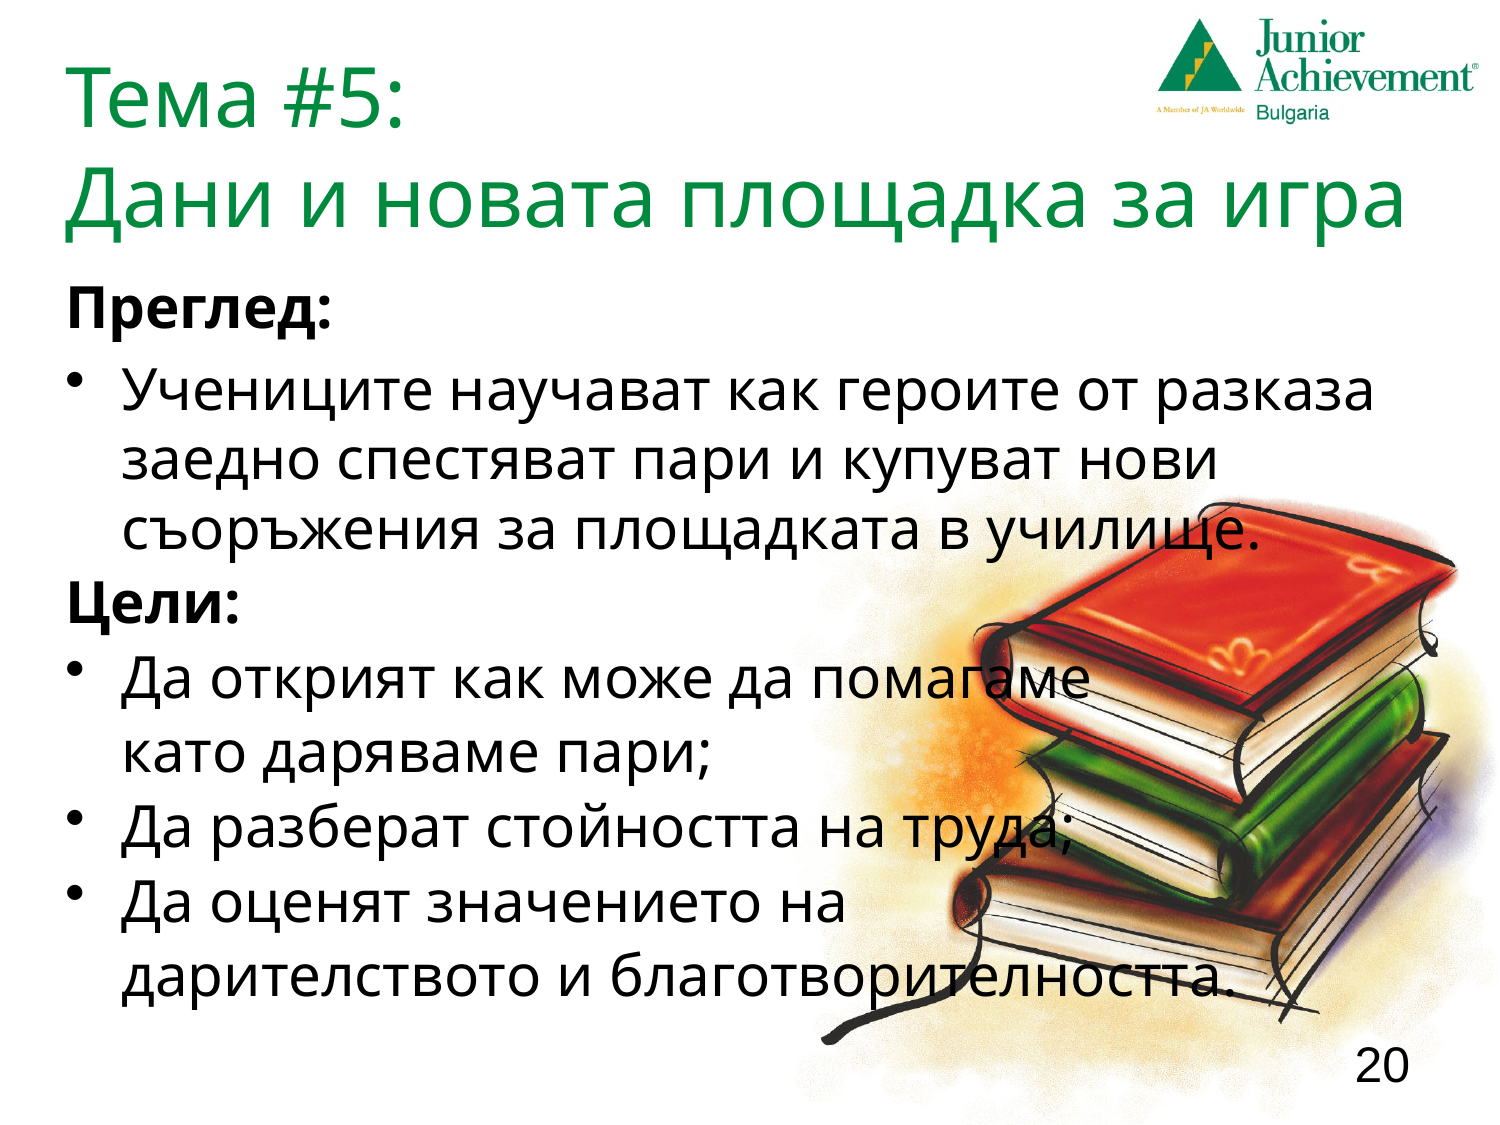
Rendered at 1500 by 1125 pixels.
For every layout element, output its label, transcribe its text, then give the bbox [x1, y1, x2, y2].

slide_number 20 [1074, 1024, 1426, 1103]
title Тема #5: Дани и новата площадка за игра [50, 50, 1500, 238]
list Преглед: Учениците научават как героите от разказа заедно спестяват пари и купуват нови съоръжения за площадката в училище. Цели: Да открият как може да помагаме като даряваме пари; Да разберат стойността на труда; Да оценят значението на дарителството и благотворителността. [50, 262, 1438, 1005]
picture [1136, 0, 1500, 142]
picture [774, 399, 1500, 1125]
